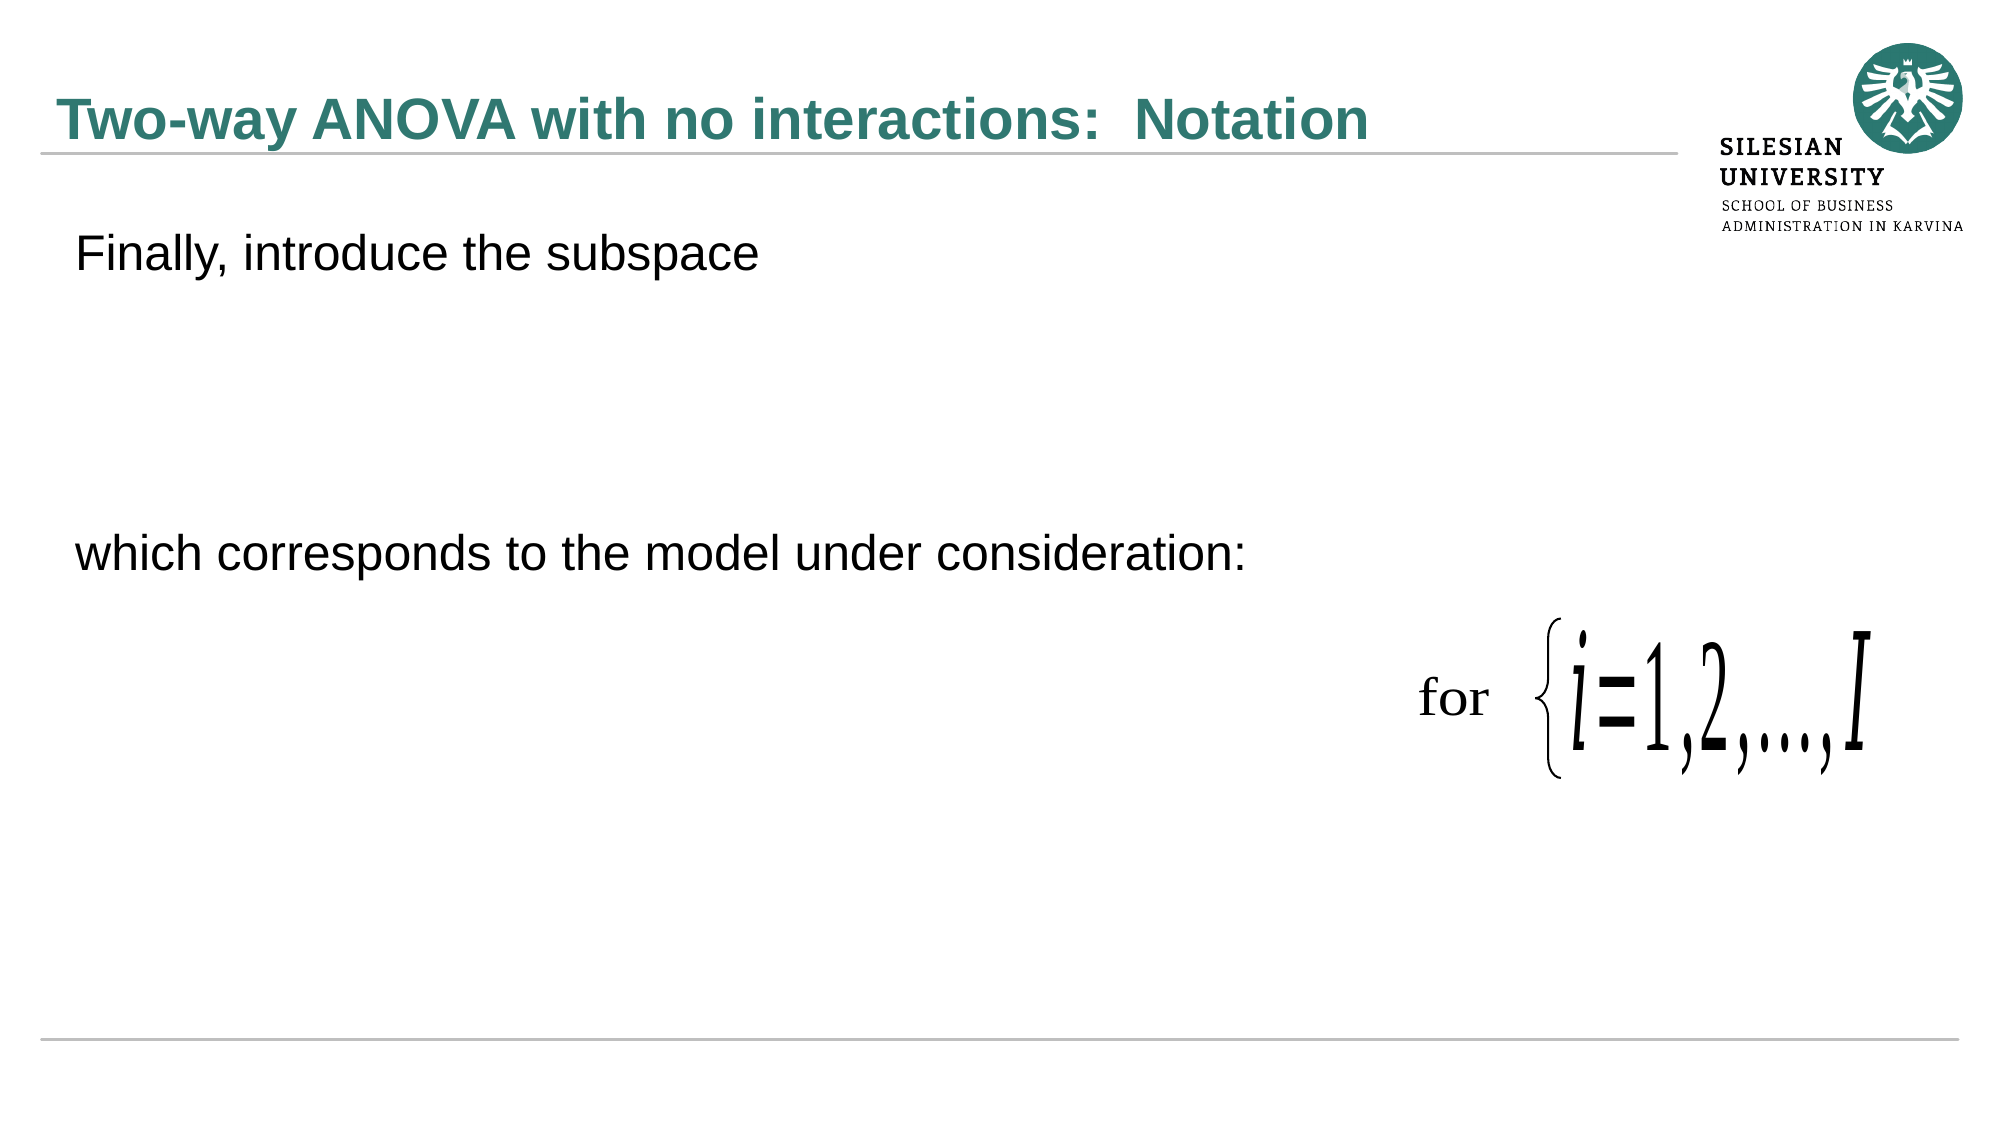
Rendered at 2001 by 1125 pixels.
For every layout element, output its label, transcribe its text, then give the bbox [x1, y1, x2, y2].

text_box [1535, 617, 1561, 779]
picture [1720, 43, 1963, 231]
title Two-way ANOVA with no interactions: Notation [41, 73, 1636, 150]
